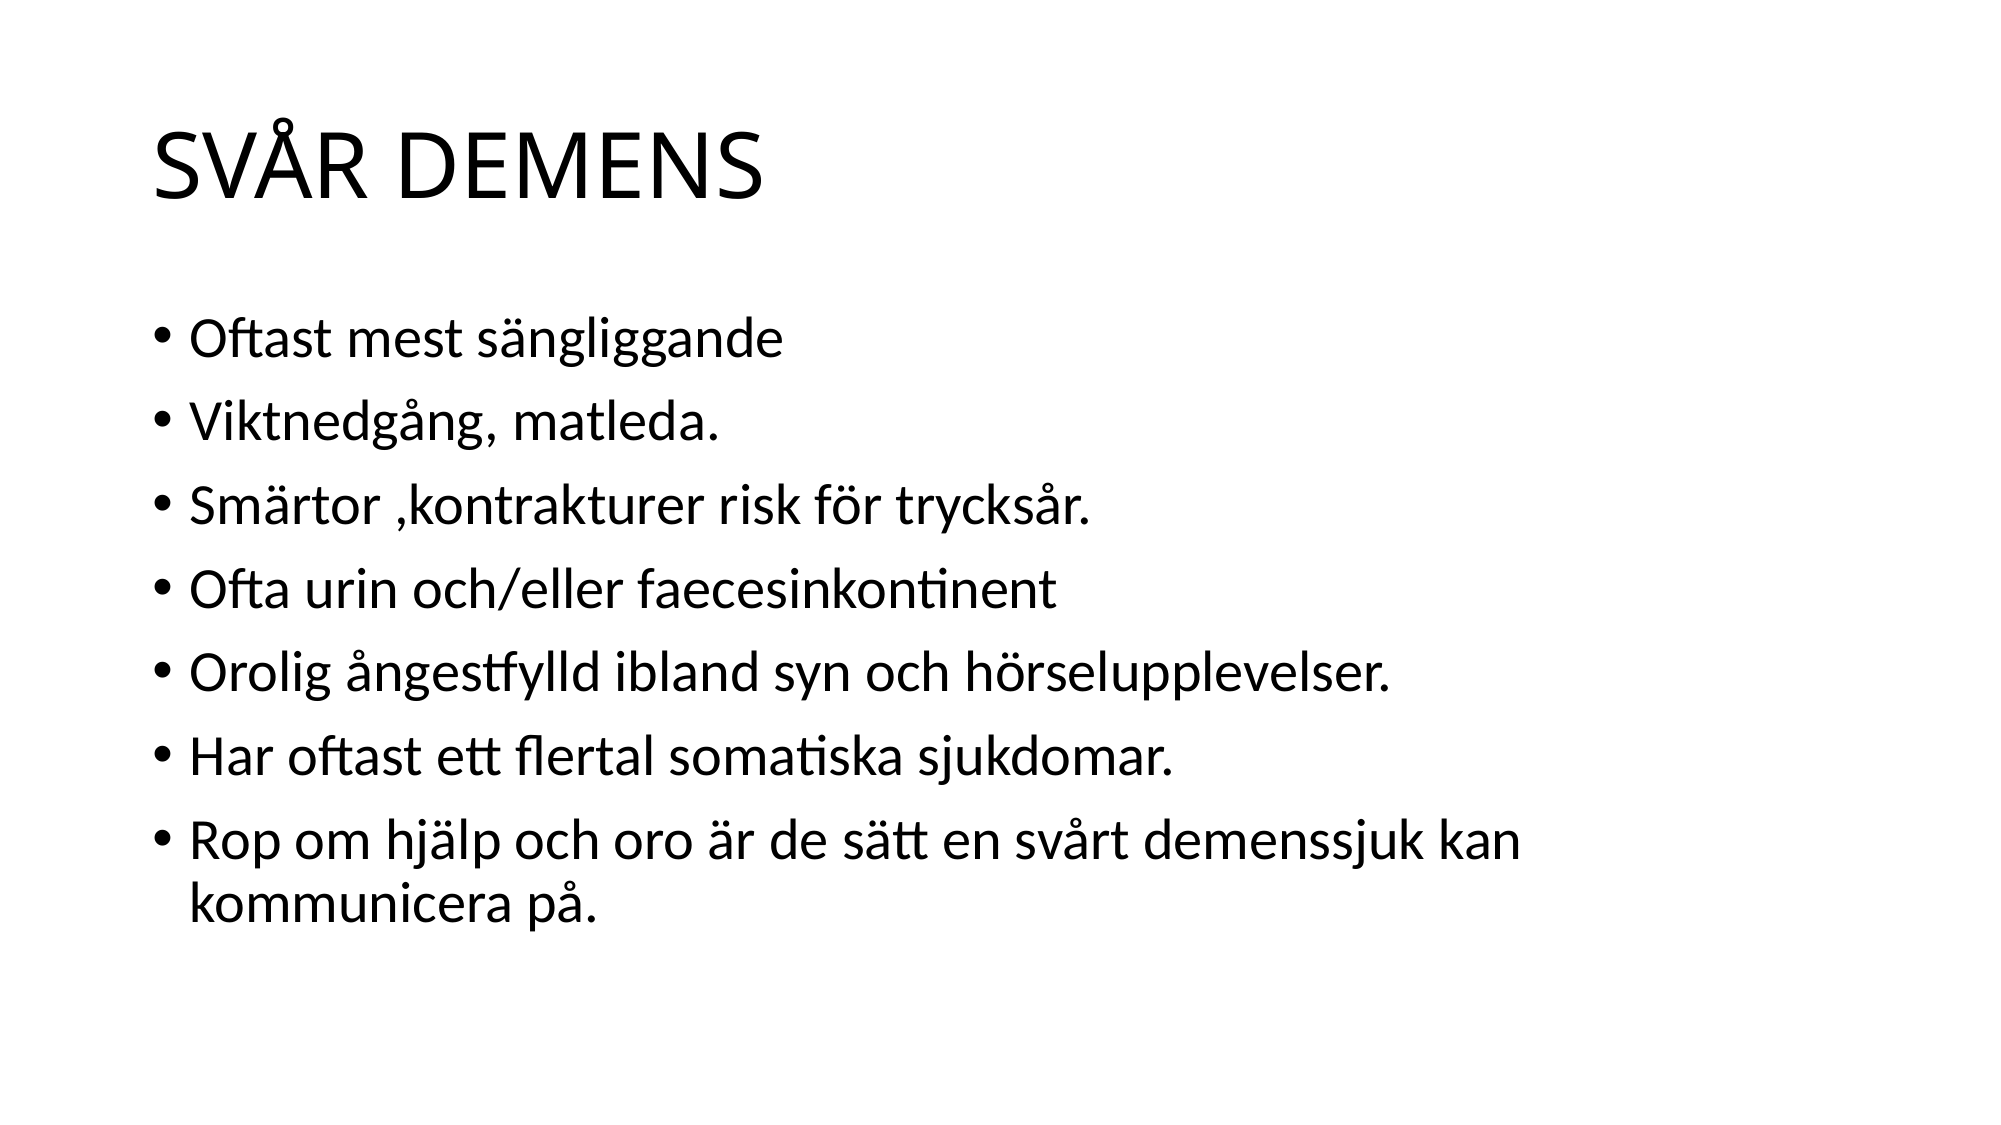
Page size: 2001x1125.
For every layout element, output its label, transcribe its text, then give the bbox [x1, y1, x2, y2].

title SVÅR DEMENS [137, 59, 1863, 278]
list Oftast mest sängliggande Viktnedgång, matleda. Smärtor ,kontrakturer risk för trycksår. Ofta urin och/eller faecesinkontinent Orolig ångestfylld ibland syn och hörselupplevelser. Har oftast ett flertal somatiska sjukdomar. Rop om hjälp och oro är de sätt en svårt demenssjuk kan kommunicera på. [137, 299, 1863, 1014]
